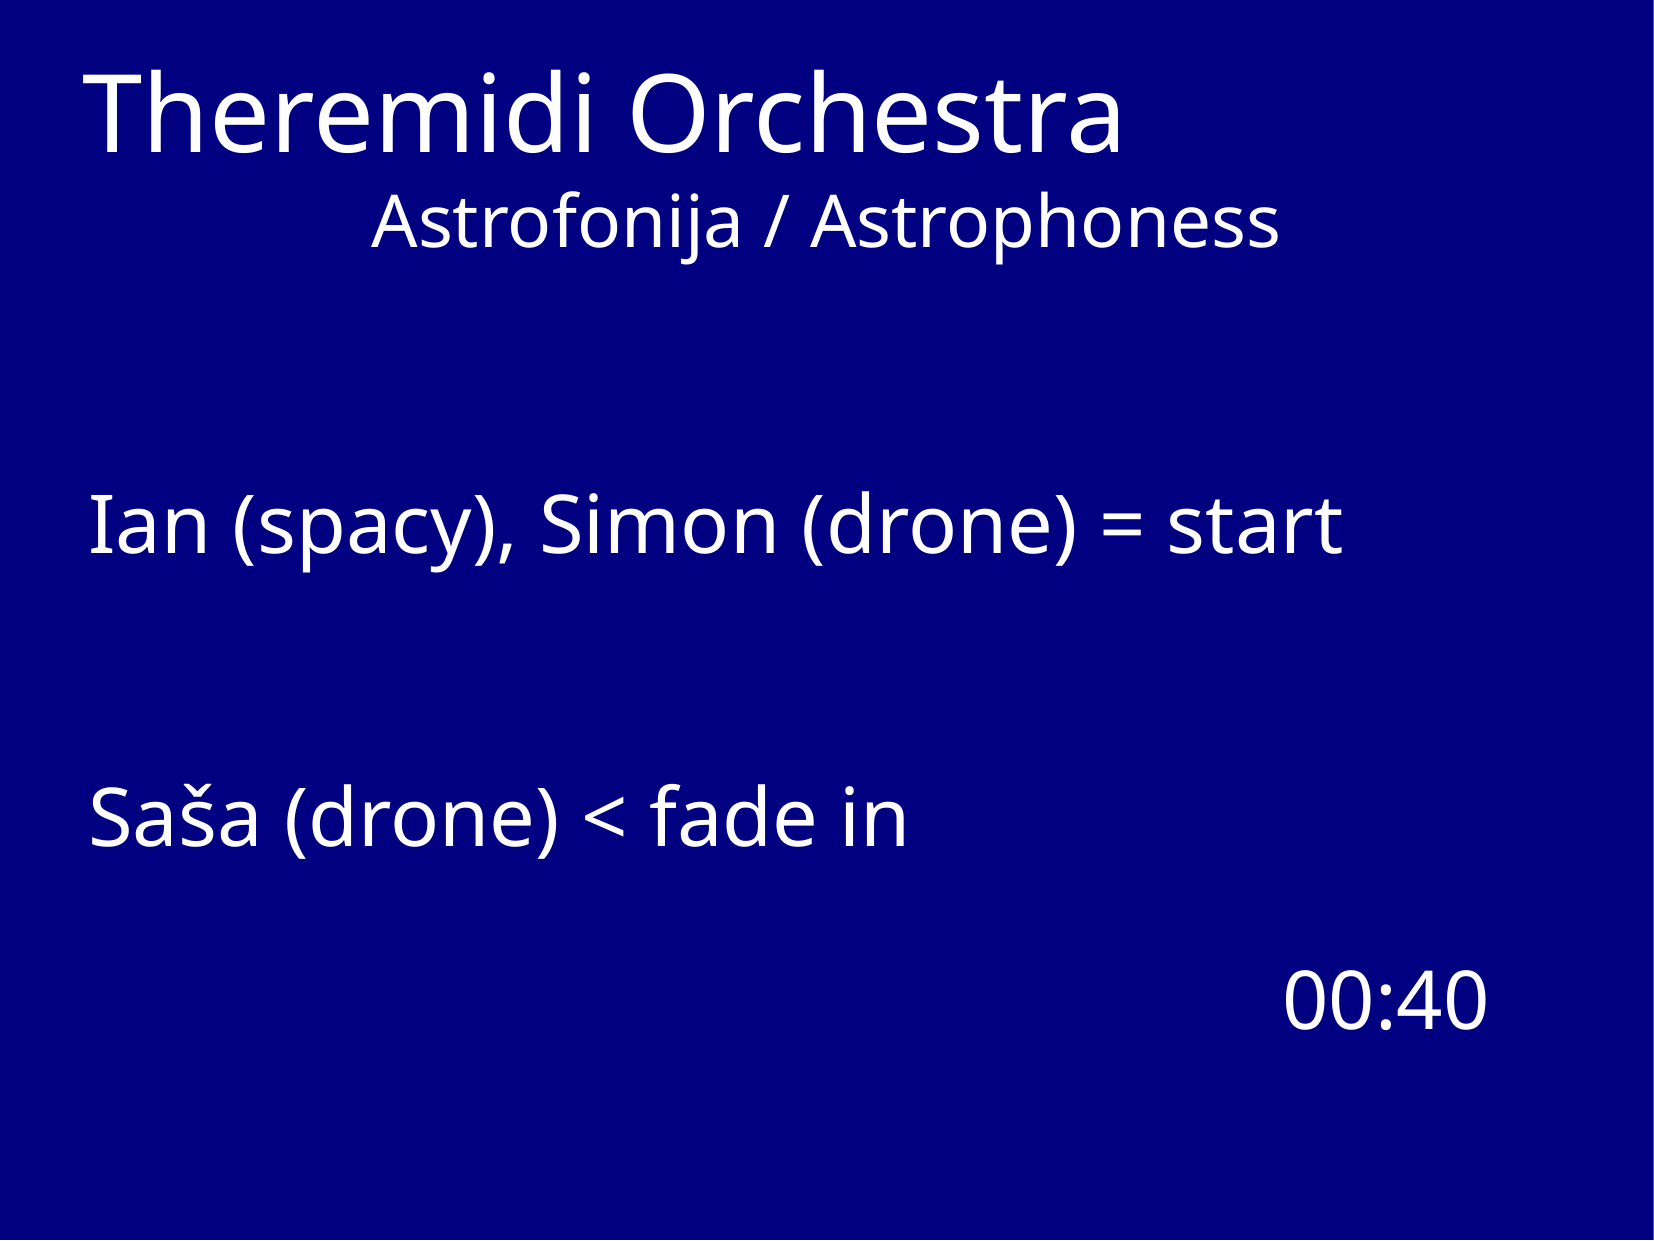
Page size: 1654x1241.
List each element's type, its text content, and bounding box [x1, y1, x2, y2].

text_box Ian (spacy), Simon (drone) = start Saša (drone) < fade in [88, 272, 1566, 1063]
text_box Theremidi Orchestra Astrofonija / Astrophoness [82, 49, 1571, 257]
text_box 00:40 [1282, 899, 1620, 1095]
